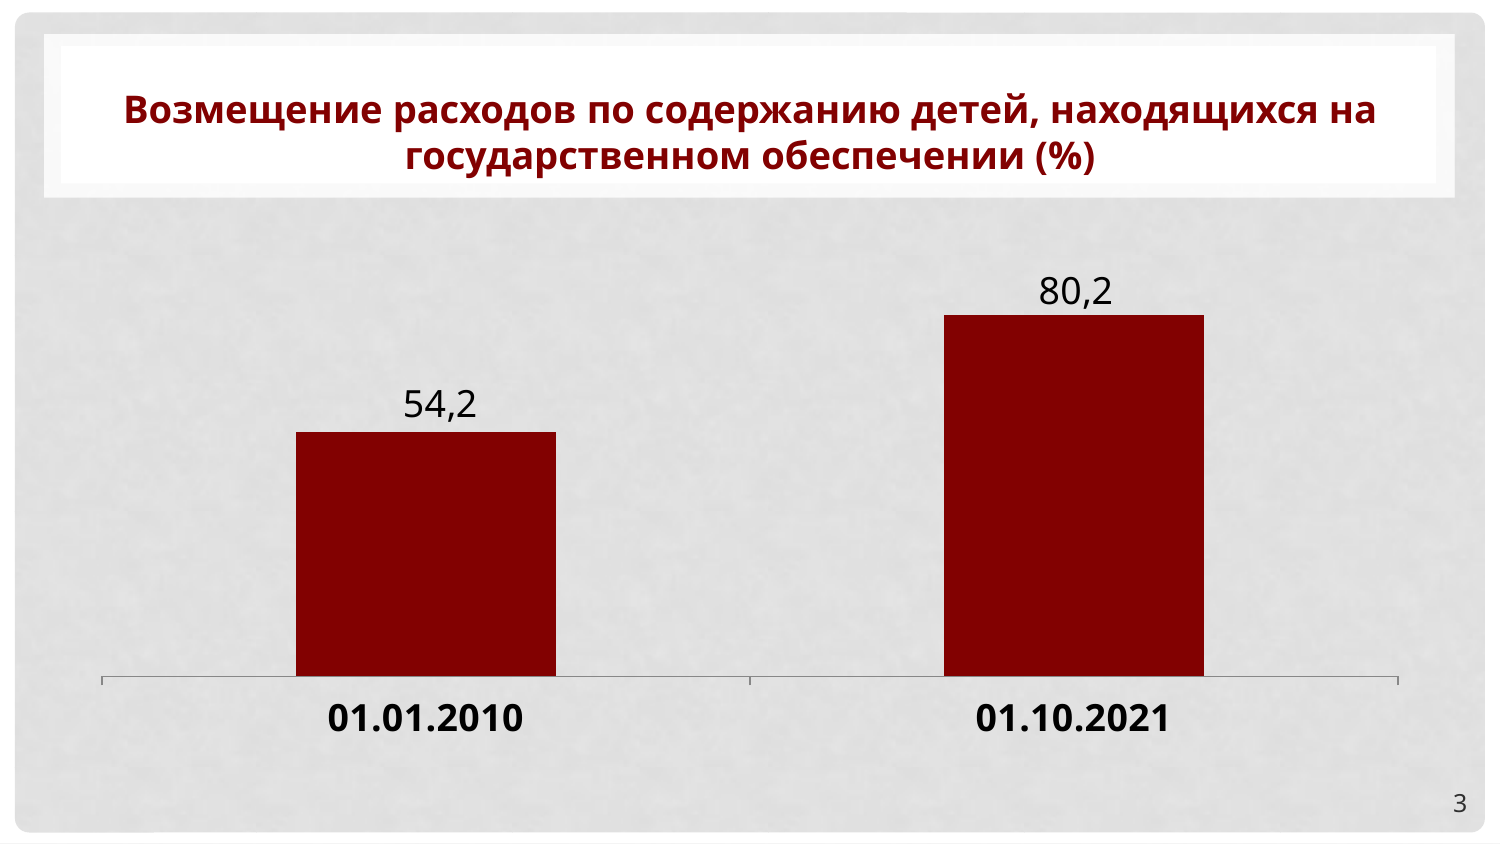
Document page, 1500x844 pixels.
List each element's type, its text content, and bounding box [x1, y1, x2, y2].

title Возмещение расходов по содержанию детей, находящихся на государственном обеспечении (%) [41, 32, 1459, 231]
chart [74, 215, 1426, 754]
slide_number 3 [1074, 782, 1483, 827]
